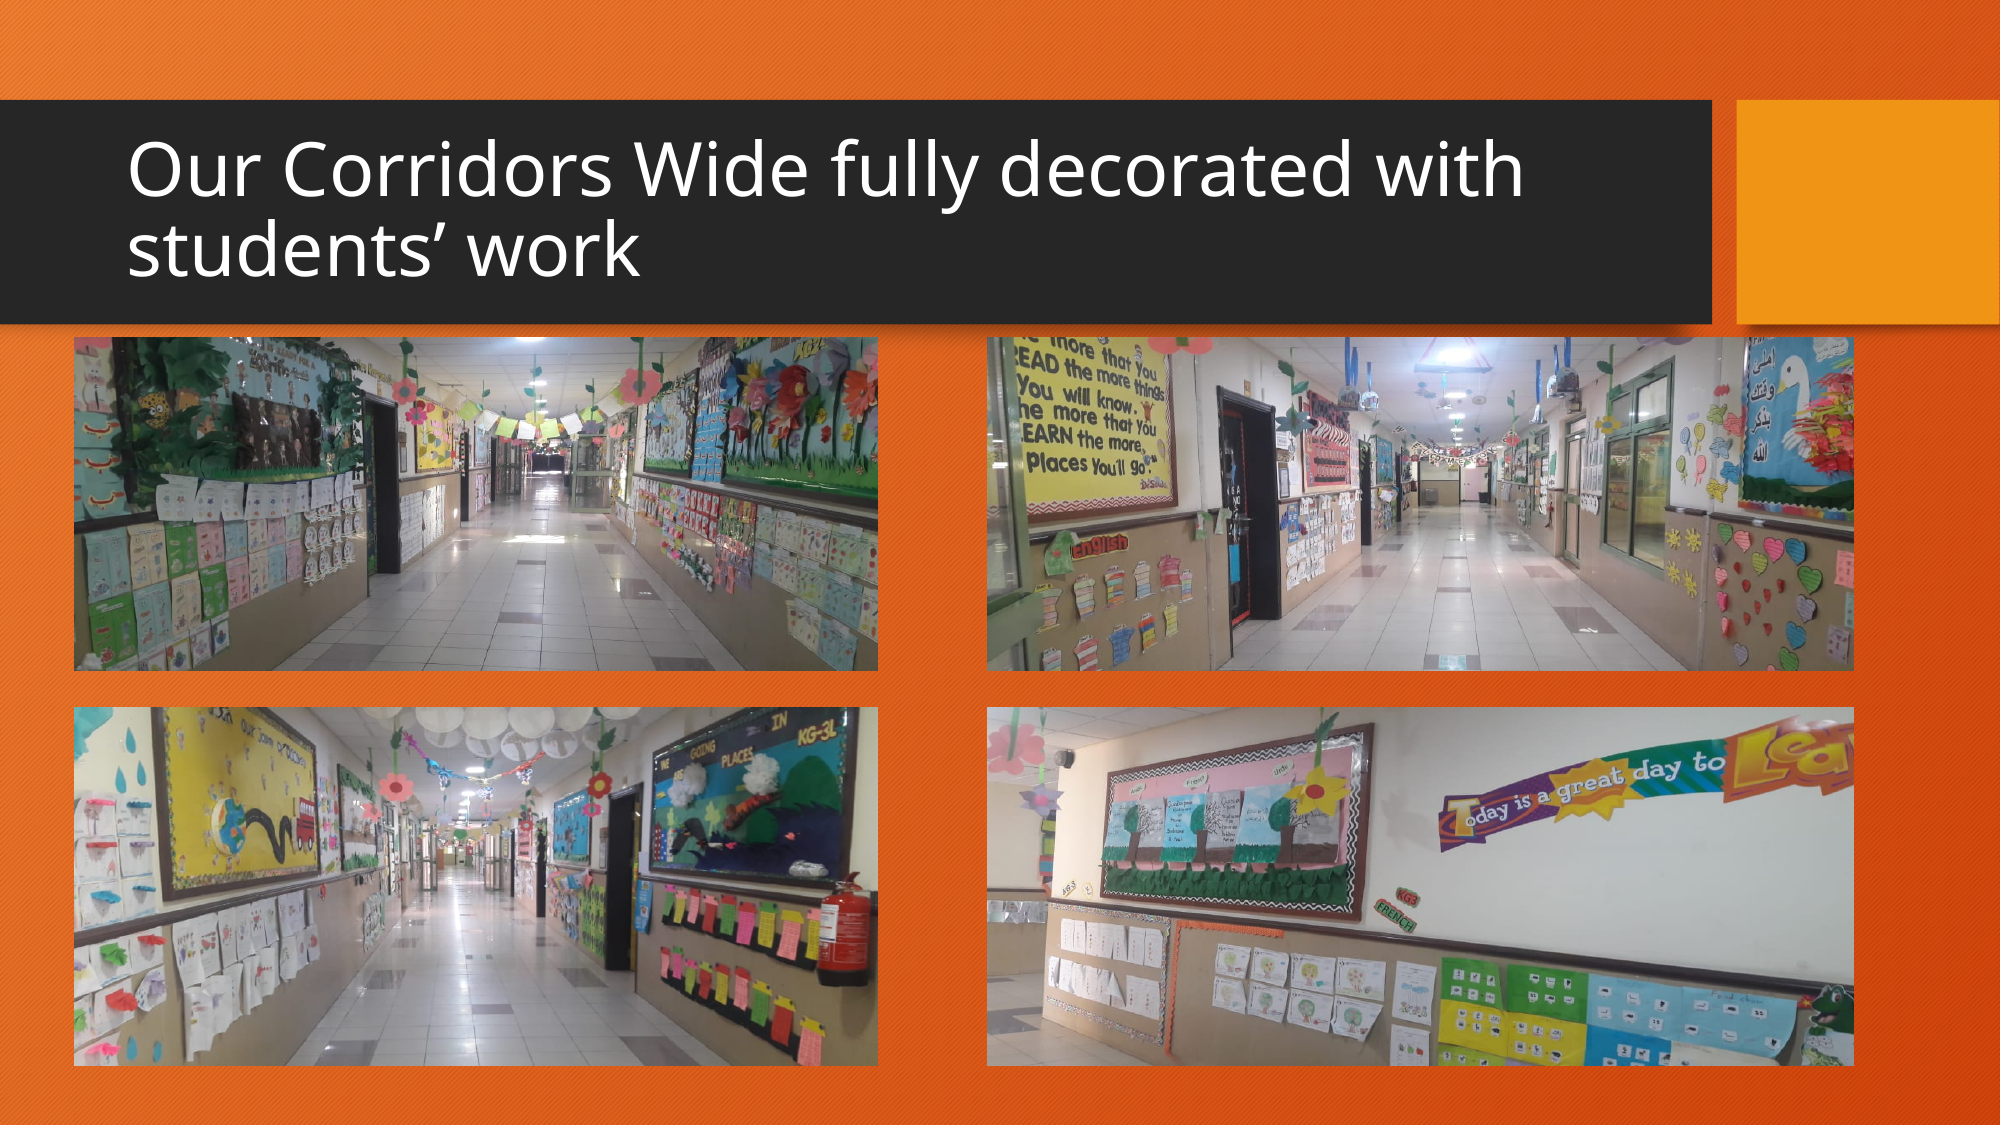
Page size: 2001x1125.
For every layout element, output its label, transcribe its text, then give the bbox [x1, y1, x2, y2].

title Our Corridors Wide fully decorated with students’ work [111, 123, 1689, 301]
picture [73, 706, 878, 1066]
picture [0, 325, 2000, 672]
picture [987, 706, 1854, 1066]
